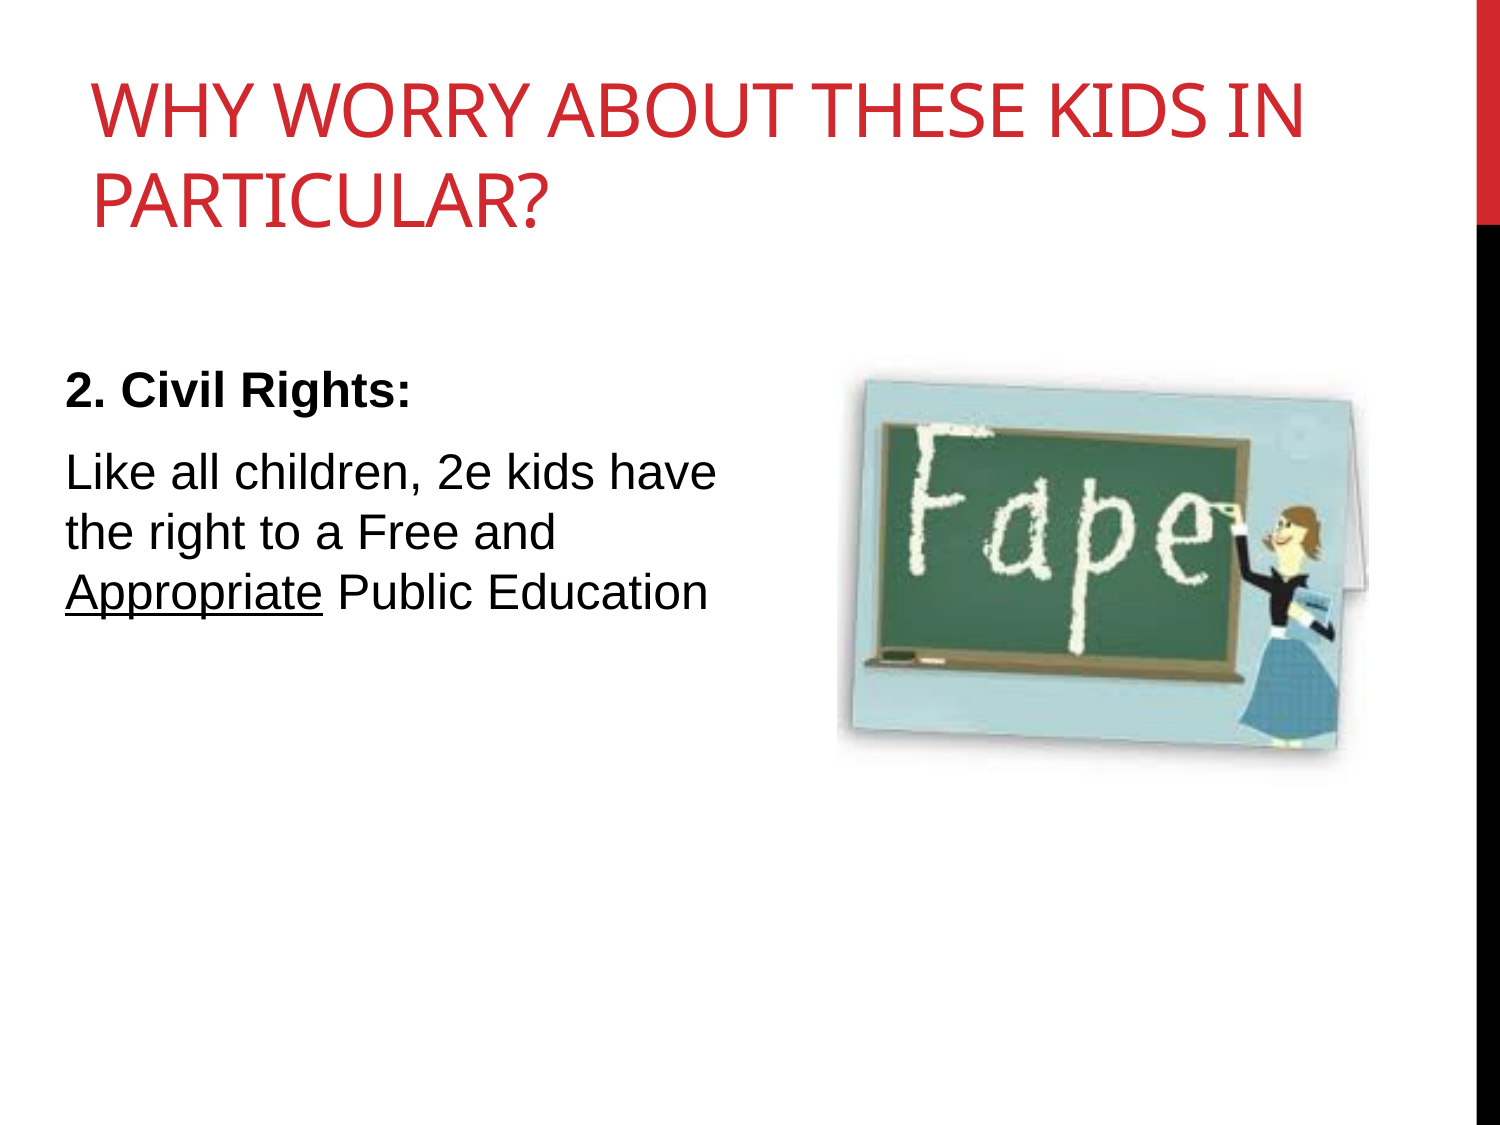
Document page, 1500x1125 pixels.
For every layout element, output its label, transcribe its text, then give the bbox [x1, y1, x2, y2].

list 2. Civil Rights: Like all children, 2e kids have the right to a Free and Appropriate Public Education [50, 350, 808, 1001]
picture [836, 299, 1370, 832]
title Why worry about these kids in particular? [75, 25, 1438, 250]
